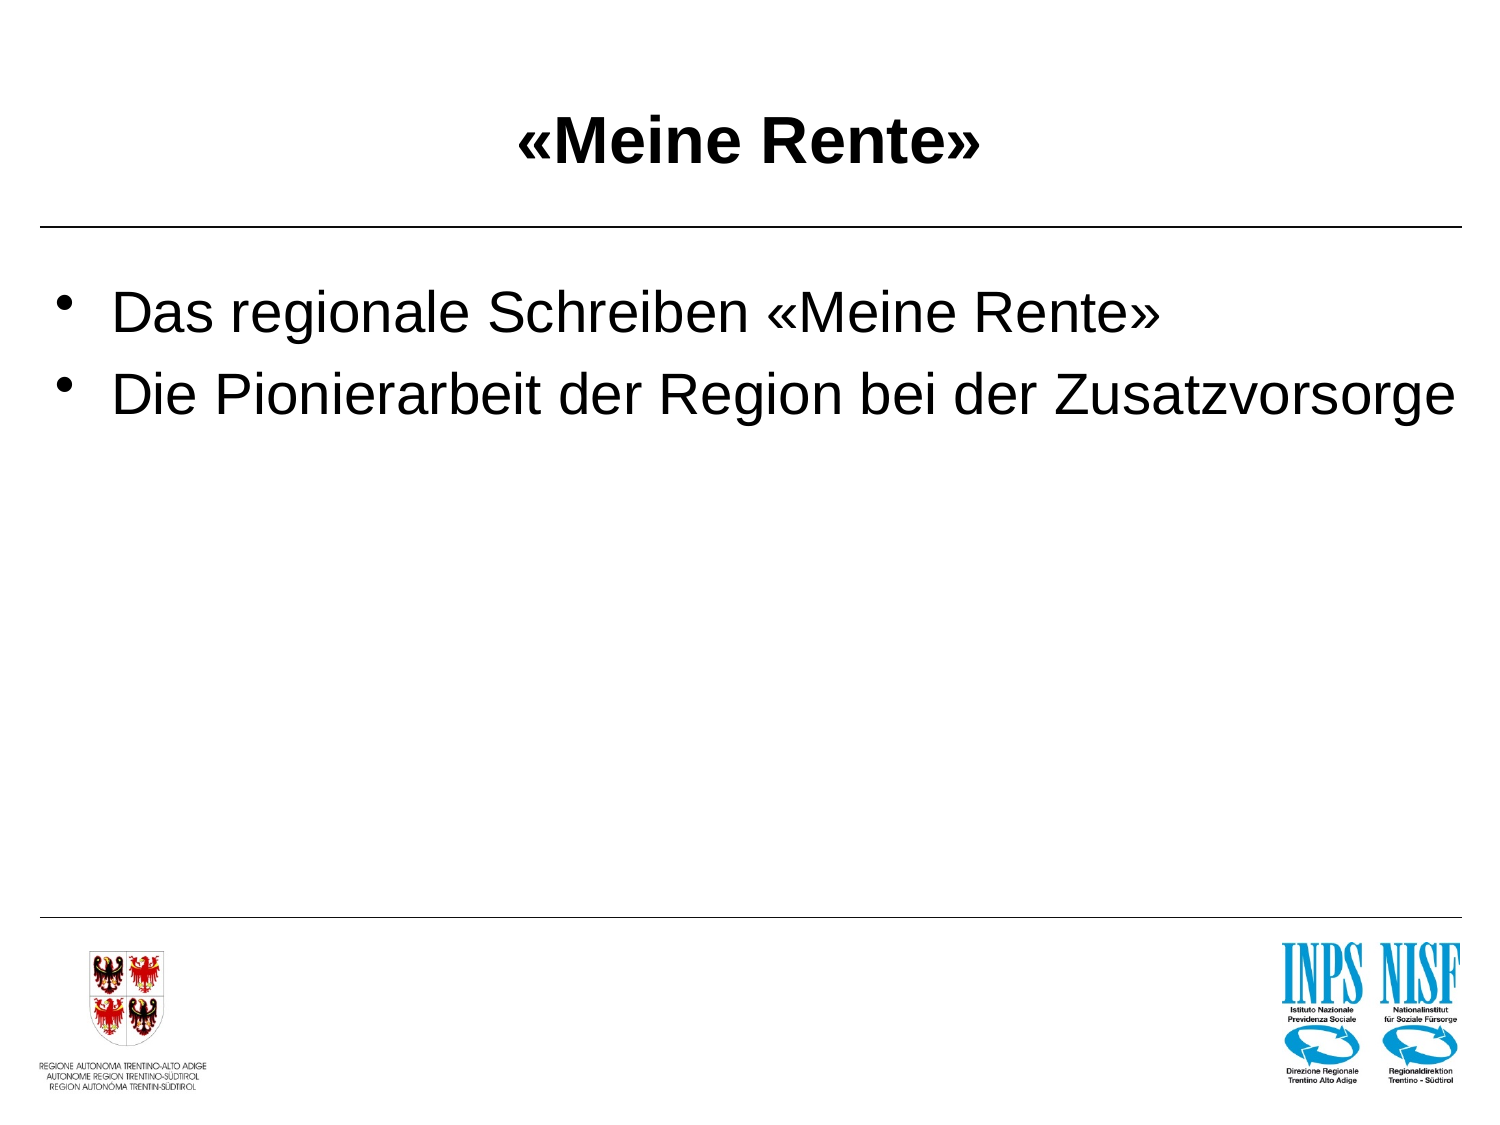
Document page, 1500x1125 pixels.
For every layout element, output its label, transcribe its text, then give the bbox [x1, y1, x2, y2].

picture [1282, 942, 1460, 1084]
picture [32, 951, 213, 1111]
list Das regionale Schreiben «Meine Rente» Die Pionierarbeit der Region bei der Zusatzvorsorge [39, 267, 1483, 917]
title «Meine Rente» [39, 42, 1461, 231]
